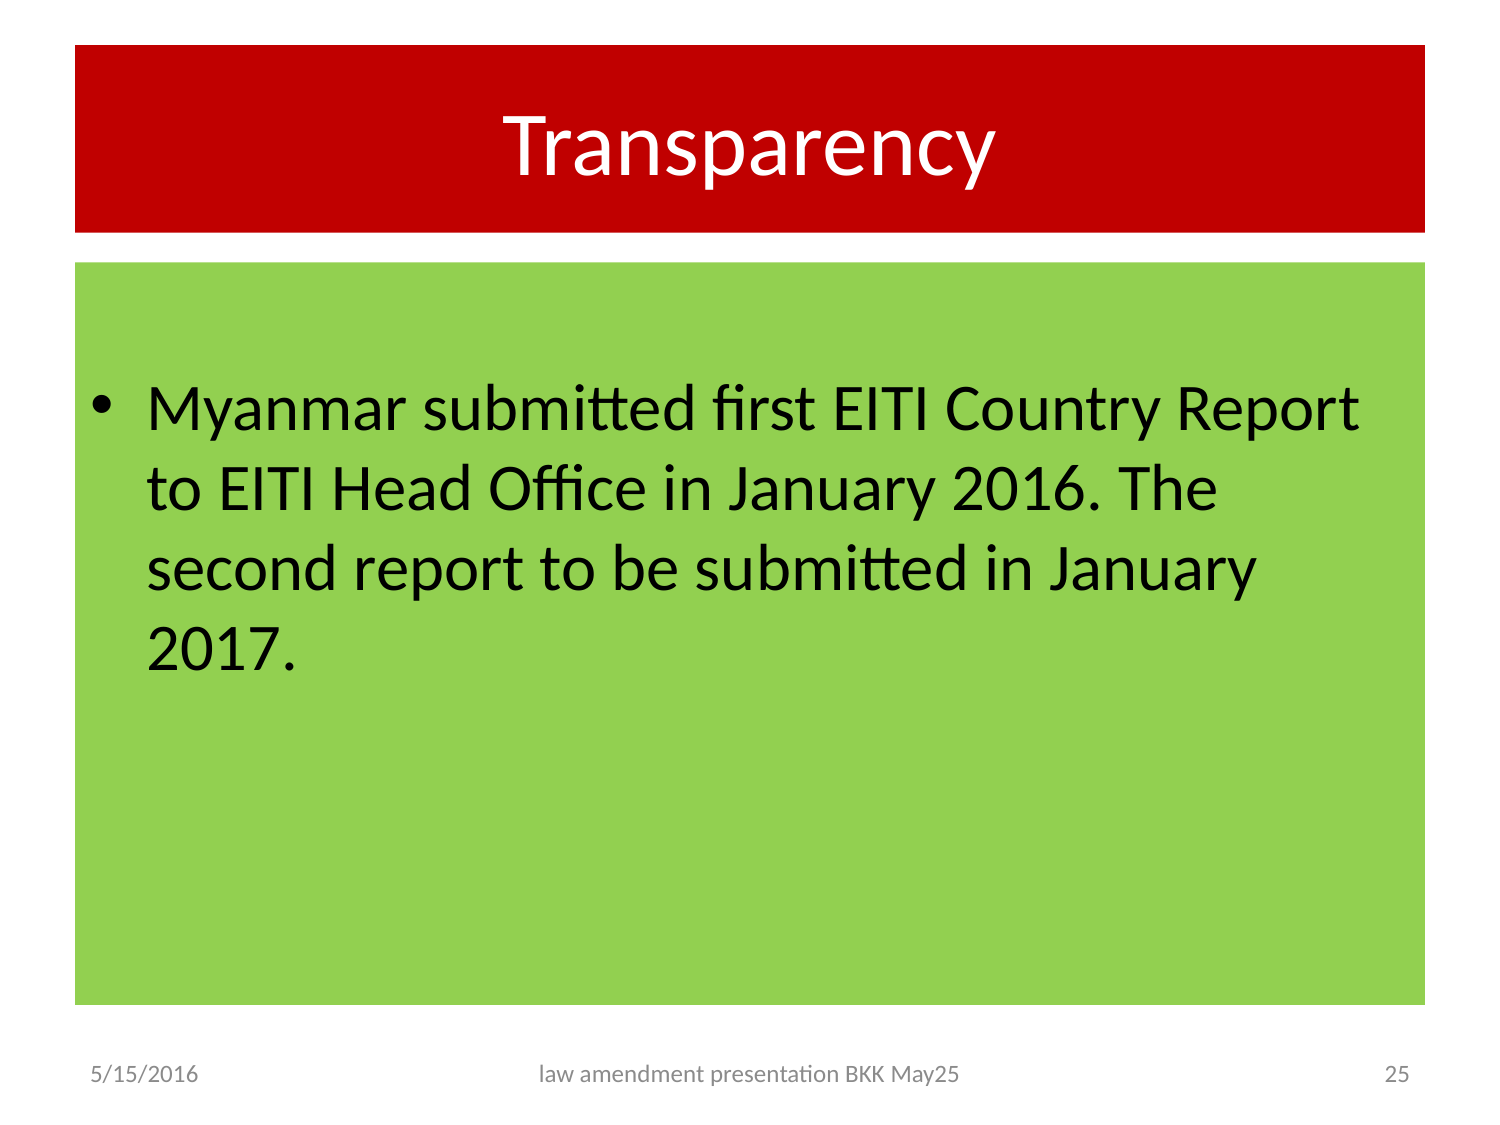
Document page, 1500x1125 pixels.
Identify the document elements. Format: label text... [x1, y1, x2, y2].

title Transparency [75, 45, 1425, 233]
slide_number 25 [1074, 1042, 1425, 1103]
list Myanmar submitted first EITI Country Report to EITI Head Office in January 2016. The second report to be submitted in January 2017. [75, 262, 1425, 1005]
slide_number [75, 1042, 425, 1103]
footer law amendment presentation BKK May25 [512, 1042, 988, 1103]
